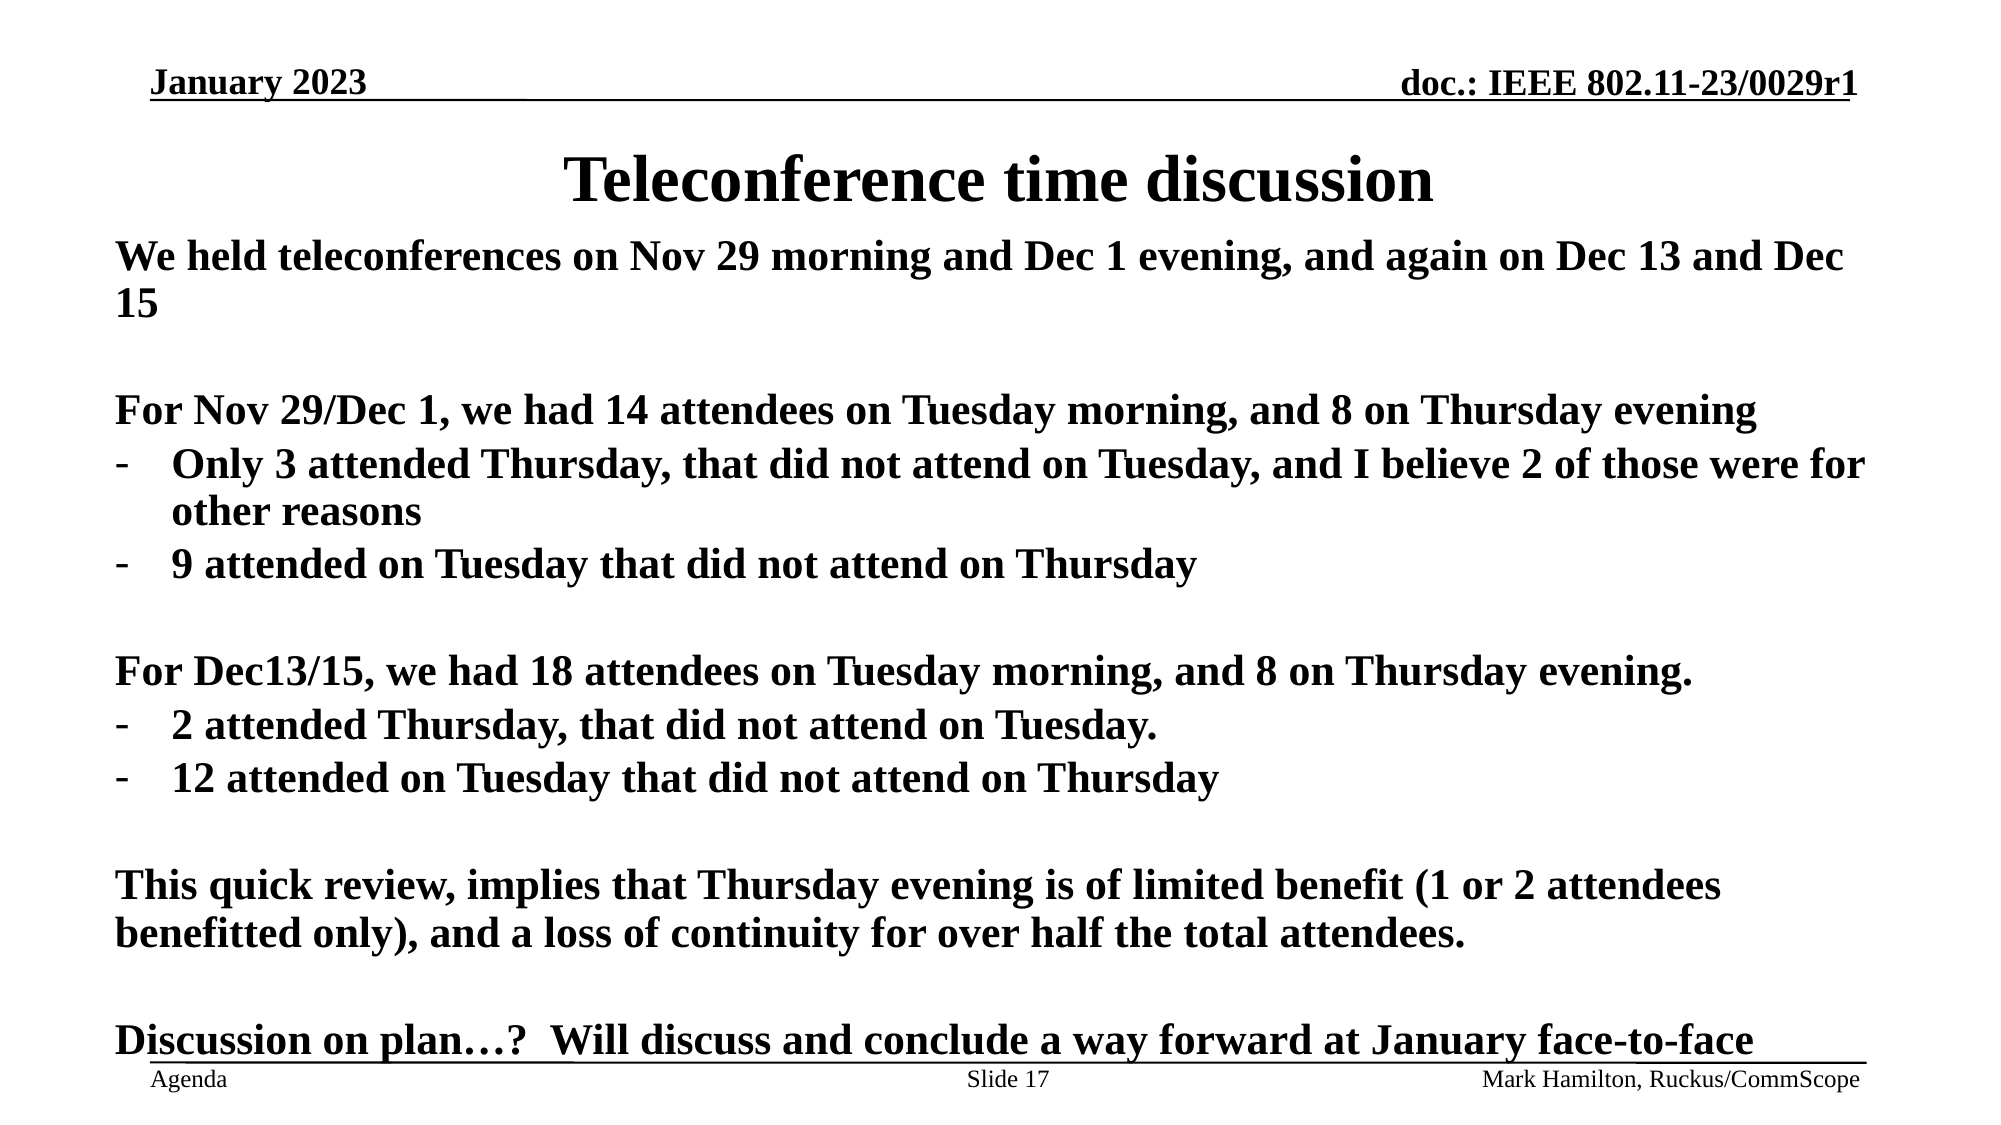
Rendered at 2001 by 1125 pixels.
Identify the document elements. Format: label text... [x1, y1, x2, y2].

slide_number Slide 17 [950, 1061, 1067, 1123]
title Teleconference time discussion [149, 112, 1850, 224]
list We held teleconferences on Nov 29 morning and Dec 1 evening, and again on Dec 13 and Dec 15 For Nov 29/Dec 1, we had 14 attendees on Tuesday morning, and 8 on Thursday evening Only 3 attended Thursday, that did not attend on Tuesday, and I believe 2 of those were for other reasons 9 attended on Tuesday that did not attend on Thursday For Dec13/15, we had 18 attendees on Tuesday morning, and 8 on Thursday evening. 2 attended Thursday, that did not attend on Tuesday. 12 attended on Tuesday that did not attend on Thursday This quick review, implies that Thursday evening is of limited benefit (1 or 2 attendees benefitted only), and a loss of continuity for over half the total attendees. Discussion on plan…? Will discuss and conclude a way forward at January face-to-face [99, 224, 1901, 1063]
